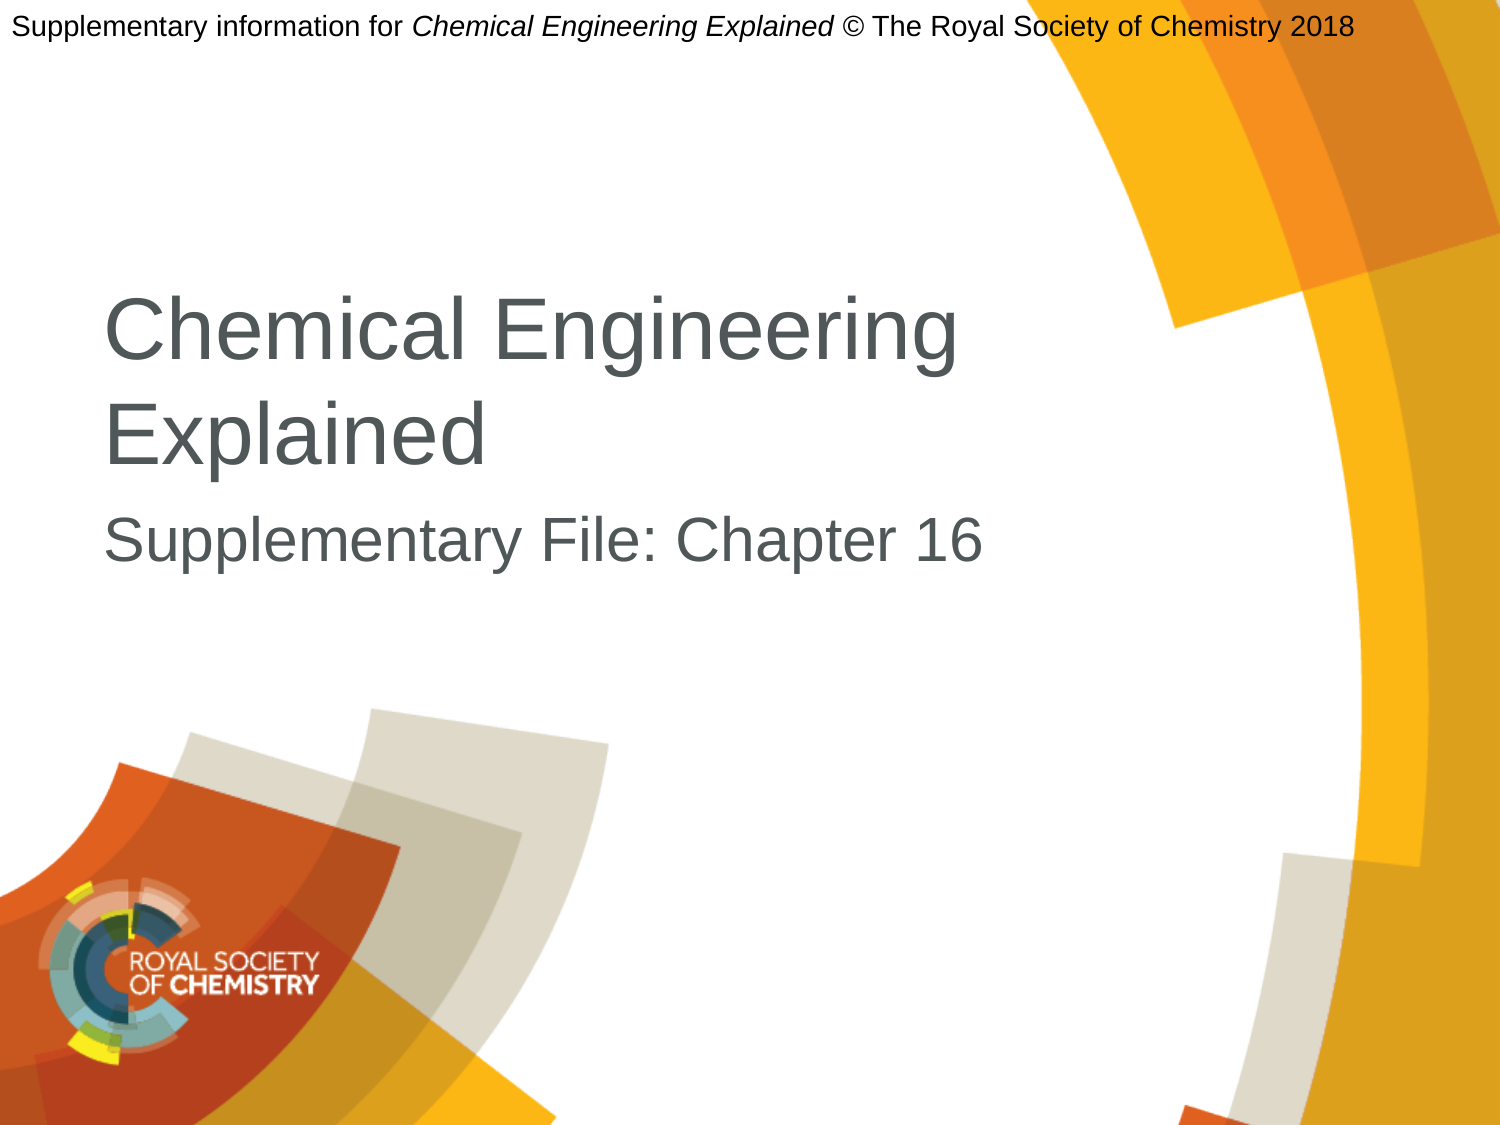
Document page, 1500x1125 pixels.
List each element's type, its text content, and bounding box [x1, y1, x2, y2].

title Chemical Engineering Explained [88, 256, 1140, 498]
text_box Supplementary information for Chemical Engineering Explained © The Royal Society of Chemistry 2018 [0, 0, 1497, 50]
picture [0, 0, 1500, 1125]
subtitle Supplementary File: Chapter 16 [88, 491, 1139, 655]
